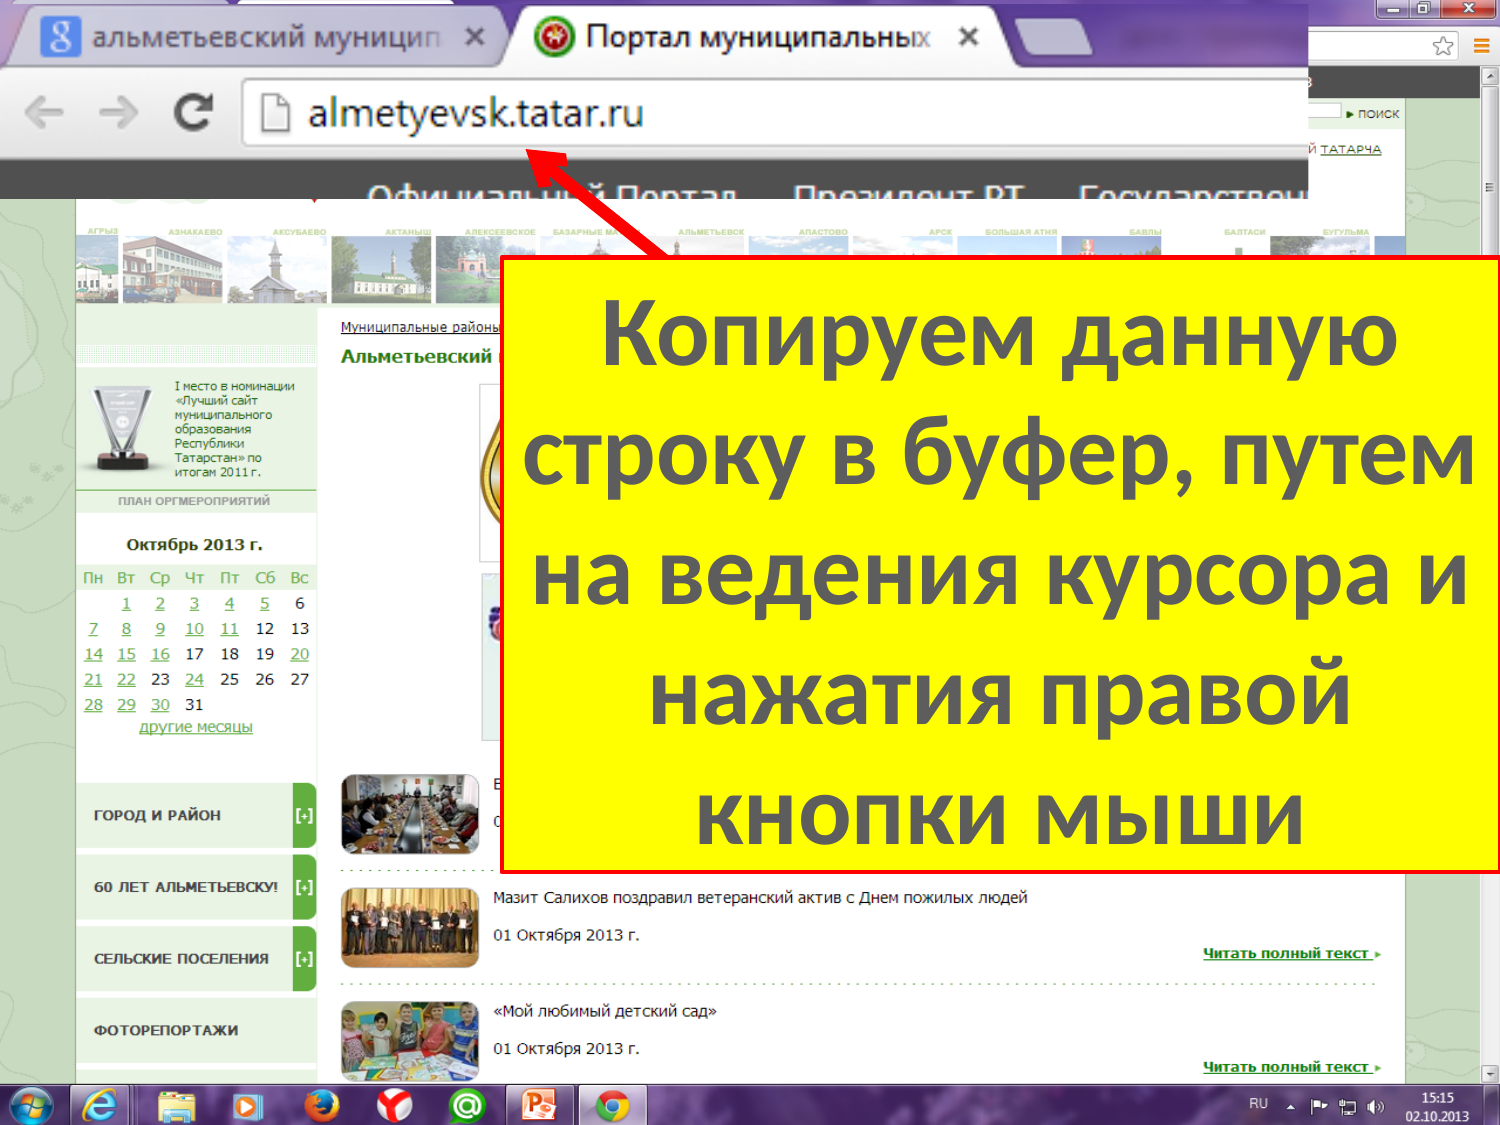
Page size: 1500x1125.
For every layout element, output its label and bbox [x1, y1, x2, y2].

picture [0, 0, 1500, 1125]
text_box [525, 148, 703, 291]
